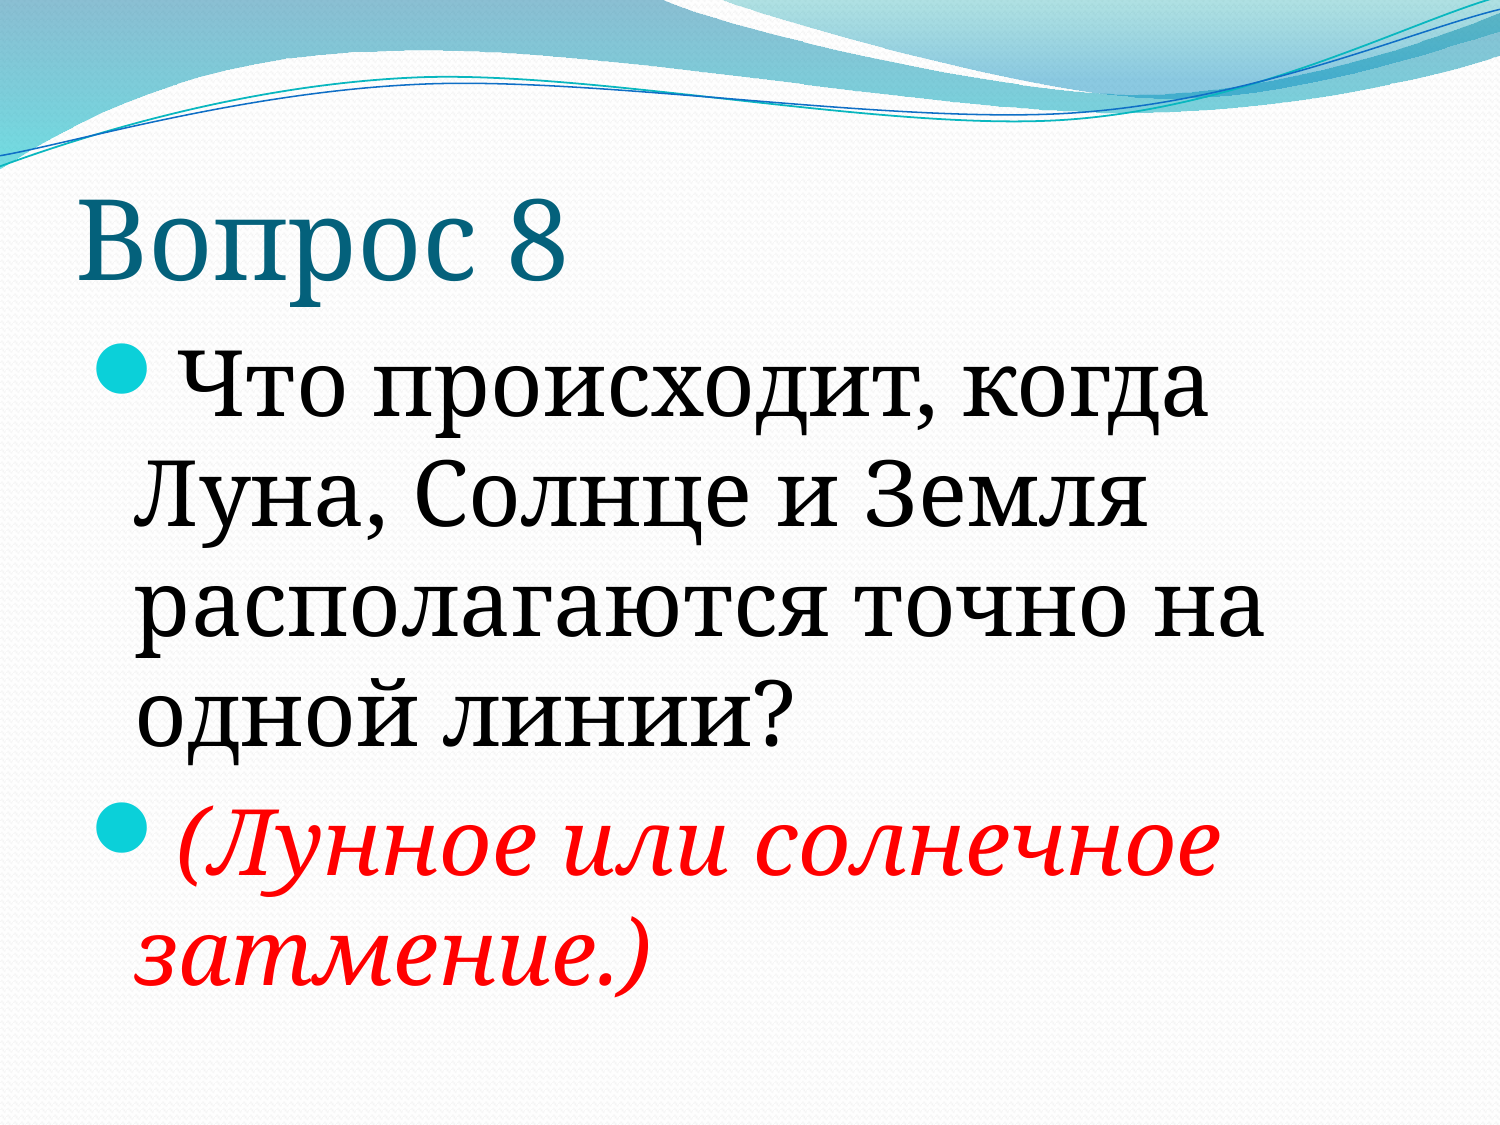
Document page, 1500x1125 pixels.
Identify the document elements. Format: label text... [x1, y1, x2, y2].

title Вопрос 8 [75, 115, 1425, 303]
list Что происходит, когда Луна, Солнце и Земля располагаются точно на одной линии? (Лунное или солнечное затмение.) [75, 317, 1425, 1038]
